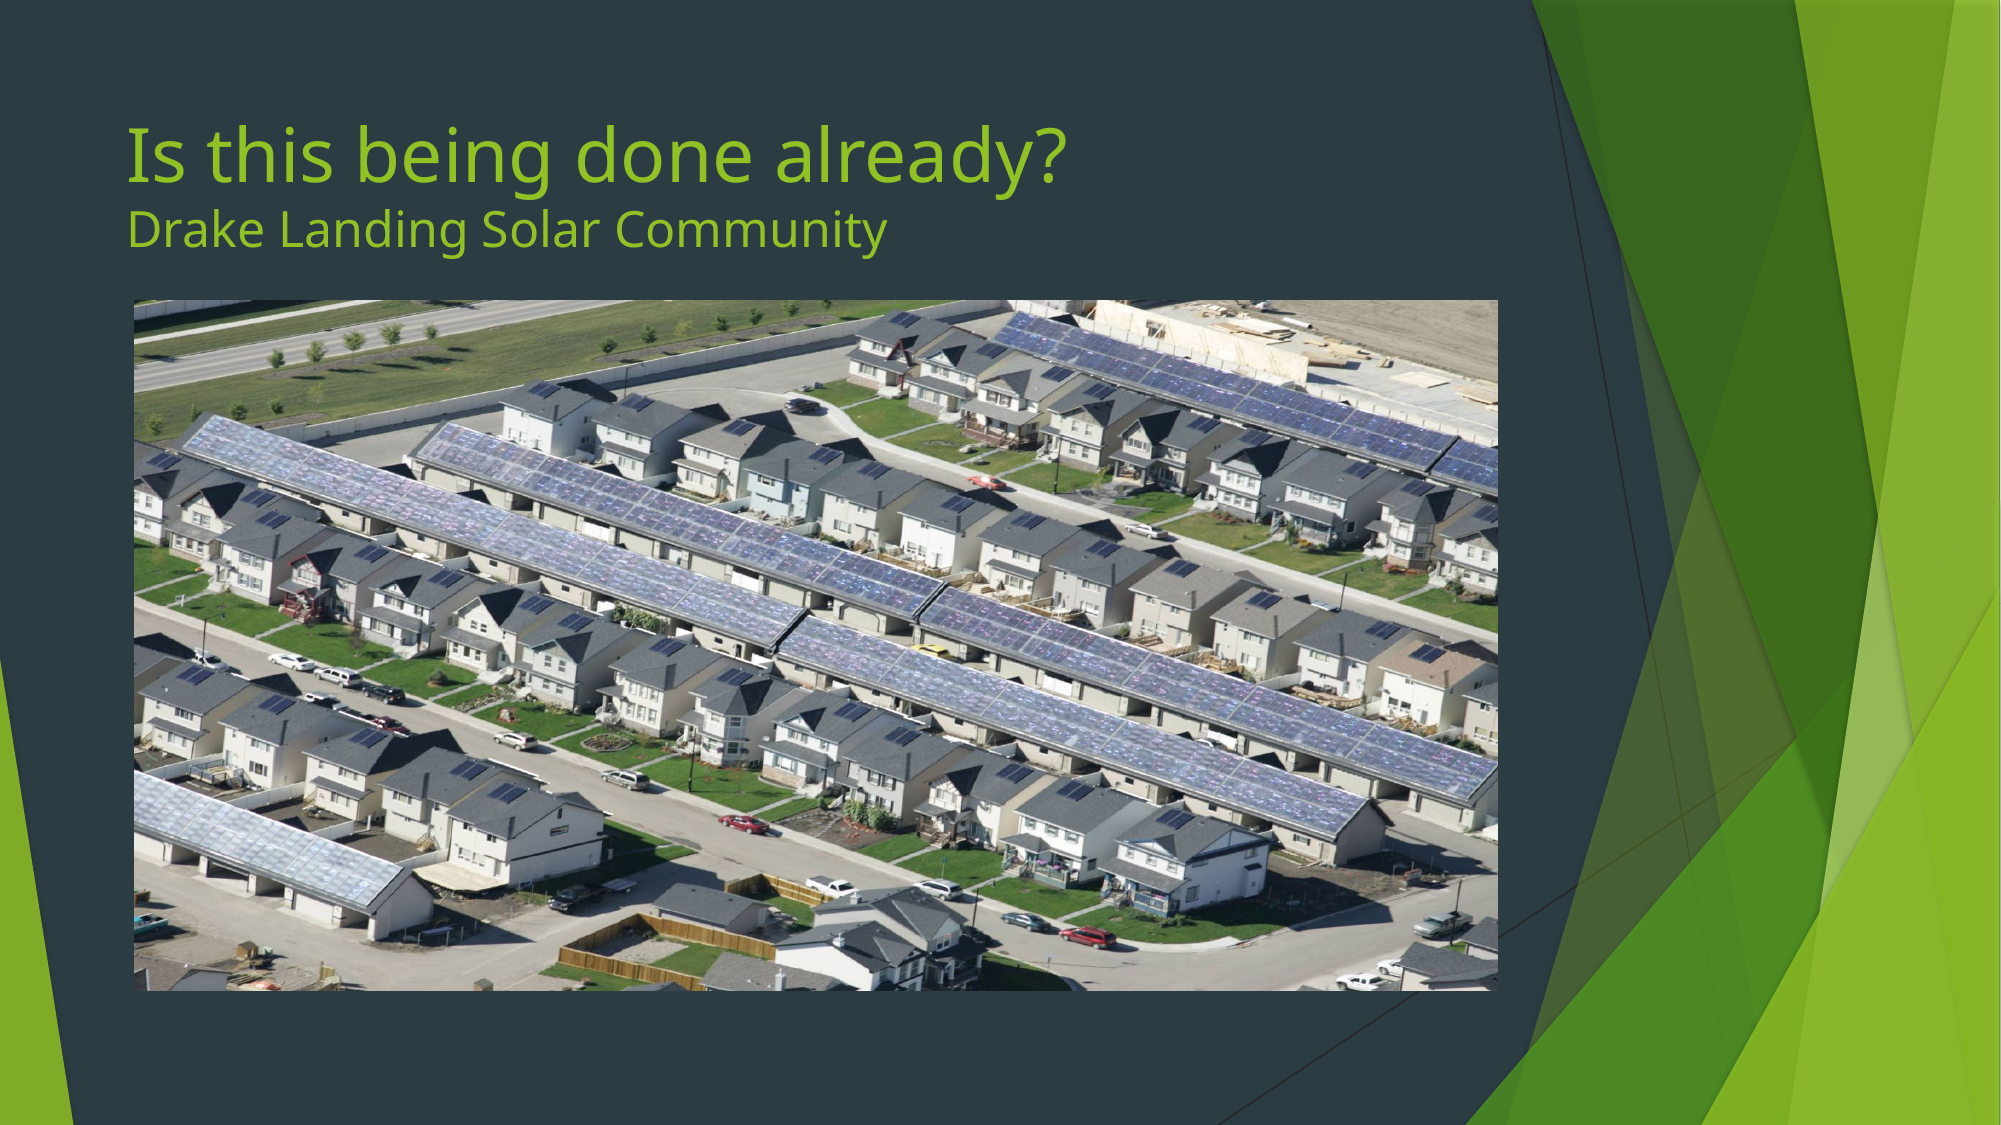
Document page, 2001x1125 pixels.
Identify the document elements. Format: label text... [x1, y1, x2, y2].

picture [134, 299, 1499, 992]
title Is this being done already? Drake Landing Solar Community [111, 99, 1522, 317]
